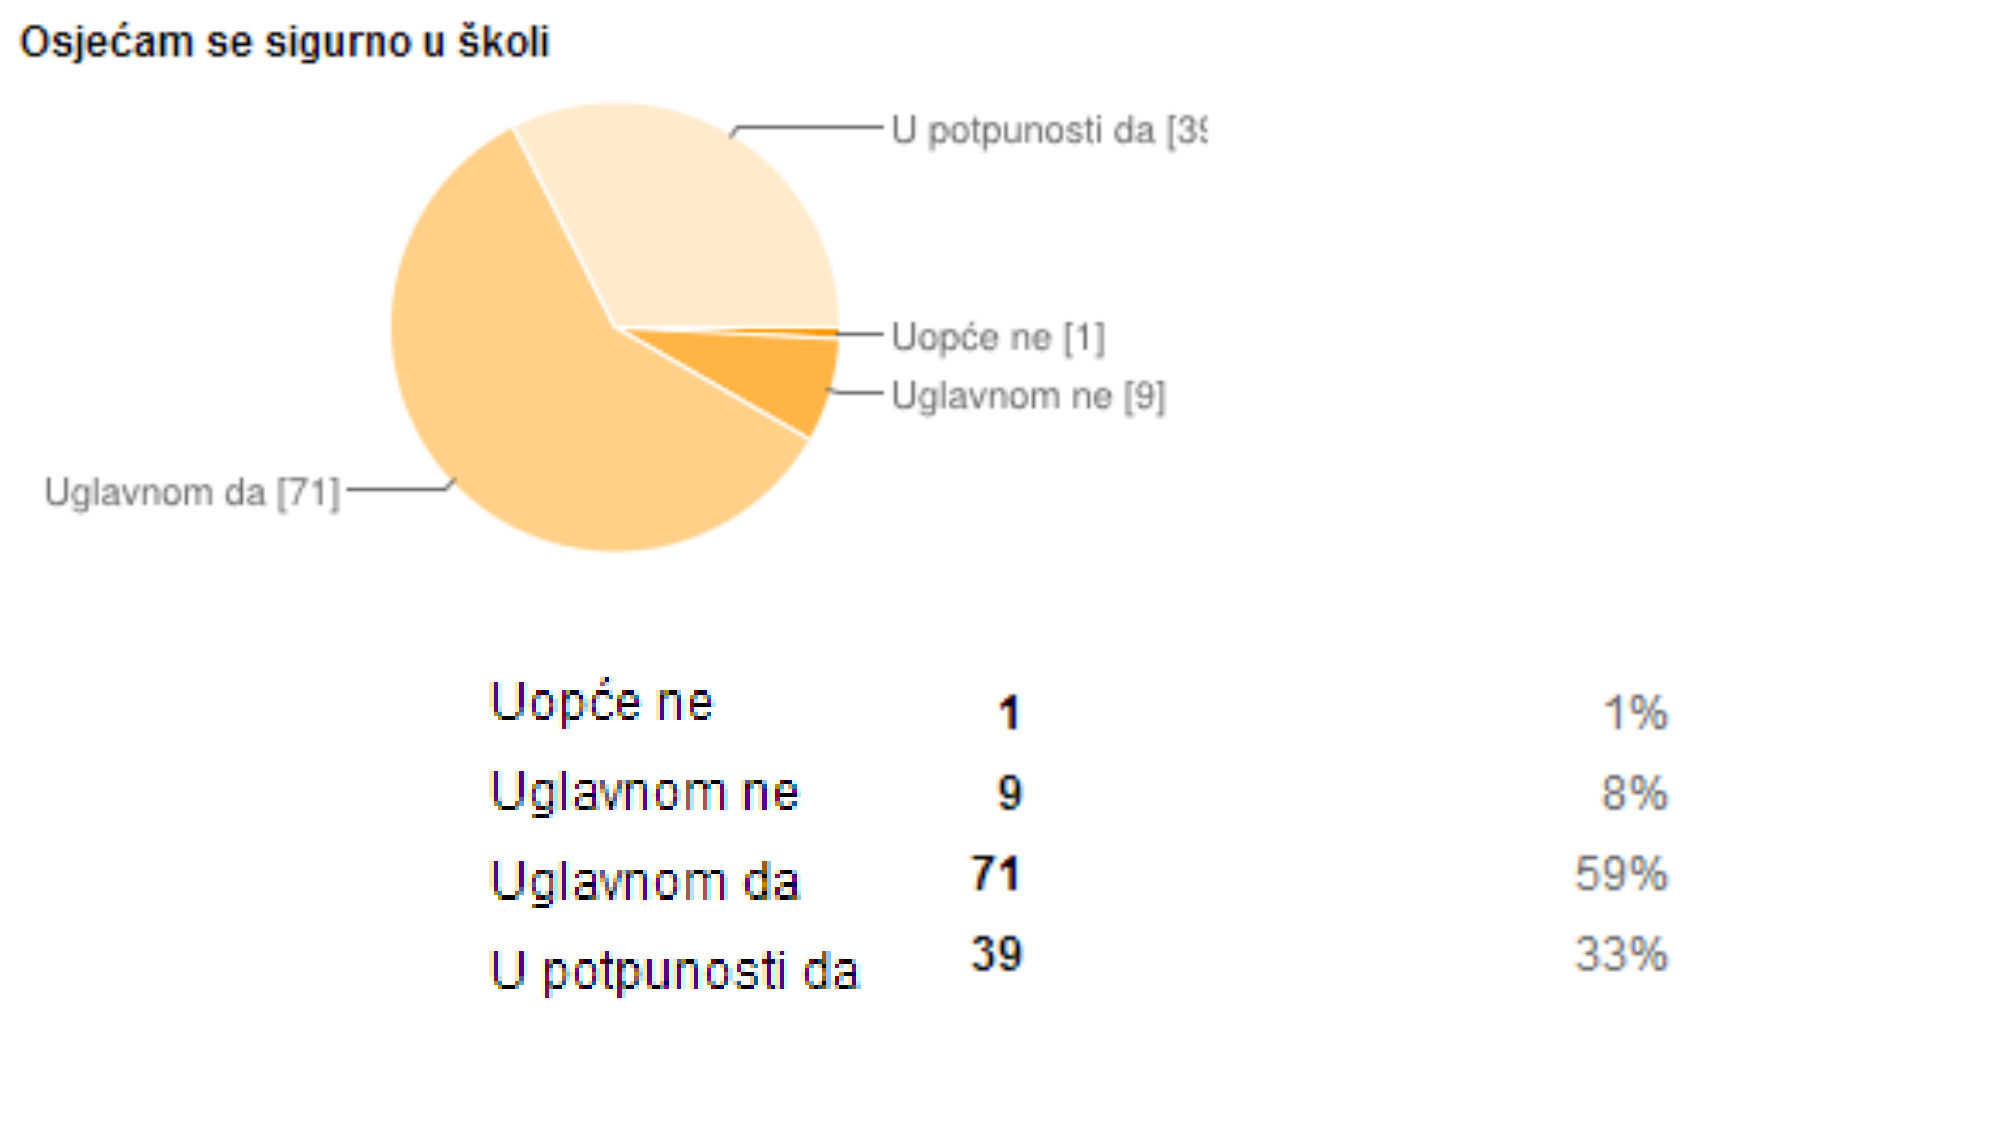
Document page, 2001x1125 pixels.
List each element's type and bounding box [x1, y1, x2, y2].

picture [0, 0, 1243, 589]
picture [443, 631, 1725, 1041]
